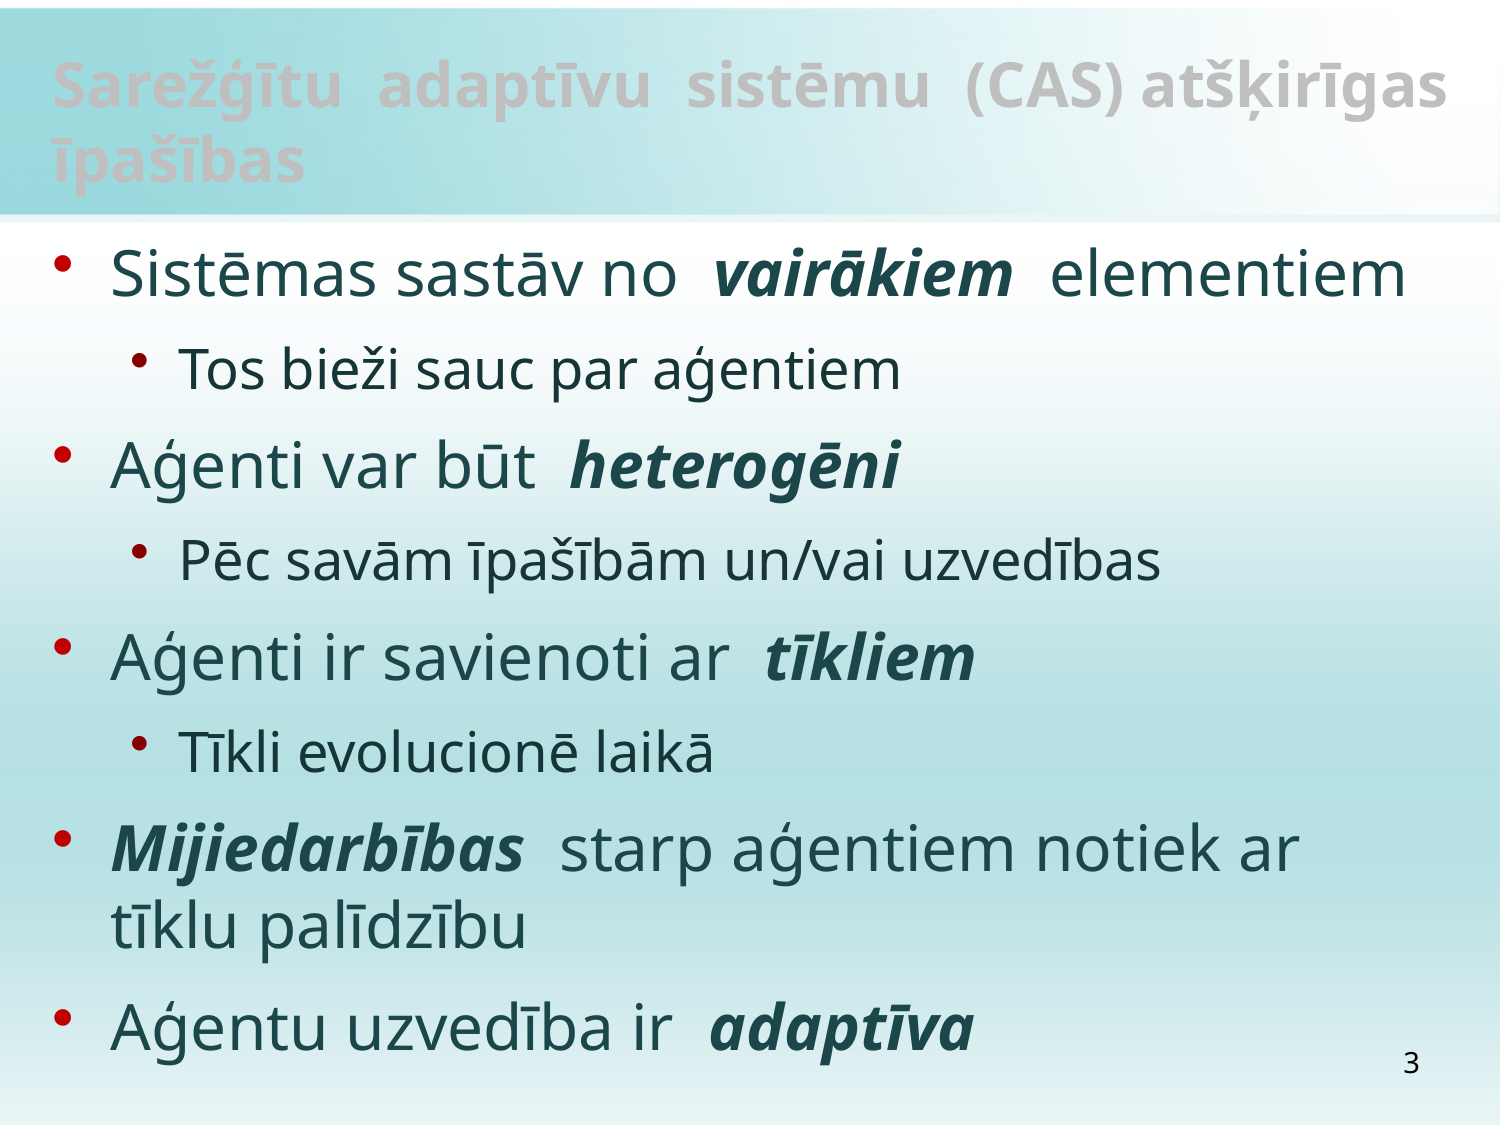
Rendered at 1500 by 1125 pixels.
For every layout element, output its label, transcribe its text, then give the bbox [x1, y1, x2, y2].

list Sistēmas sastāv no vairākiem elementiem Tos bieži sauc par aģentiem Aģenti var būt heterogēni Pēc savām īpašībām un/vai uzvedības Aģenti ir savienoti ar tīkliem Tīkli evolucionē laikā Mijiedarbības starp aģentiem notiek ar tīklu palīdzību Aģentu uzvedība ir adaptīva [37, 224, 1463, 1088]
slide_number 3 [1122, 1034, 1436, 1093]
title Sarežģītu adaptīvu sistēmu (CAS) atšķirīgas īpašības [37, 36, 1500, 203]
picture [0, 0, 1500, 1125]
